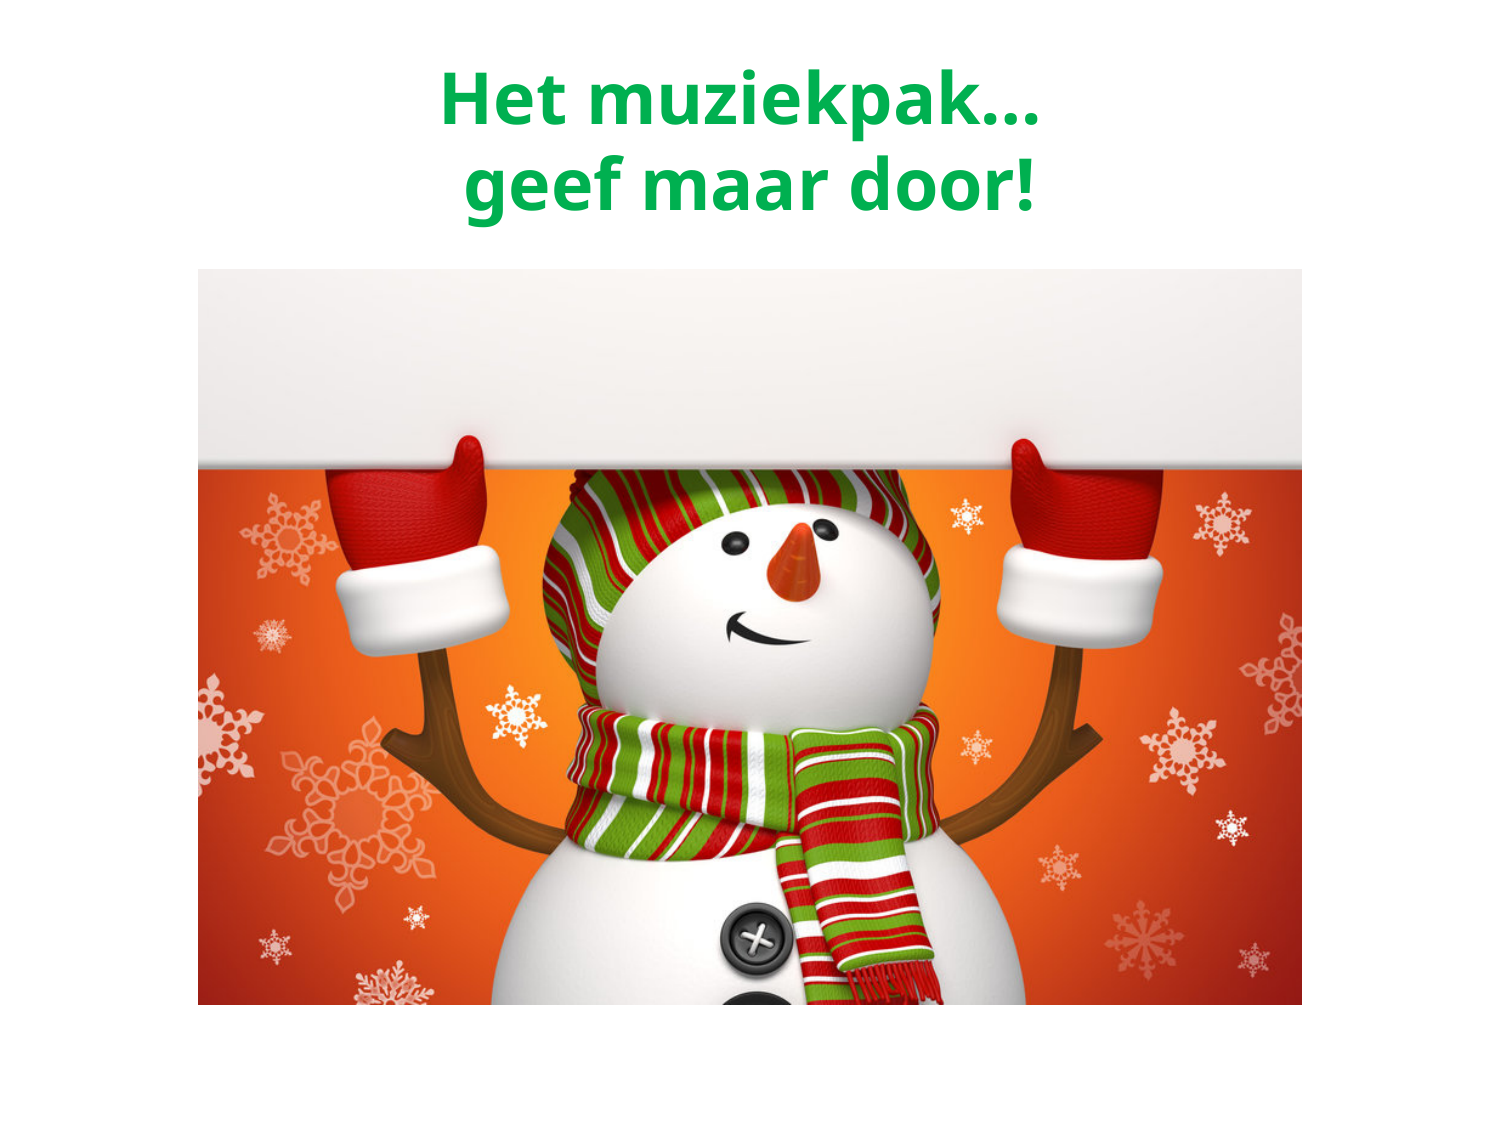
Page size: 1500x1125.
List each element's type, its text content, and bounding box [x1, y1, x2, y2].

picture [198, 269, 1302, 1006]
title Het muziekpak… geef maar door! [75, 45, 1425, 233]
